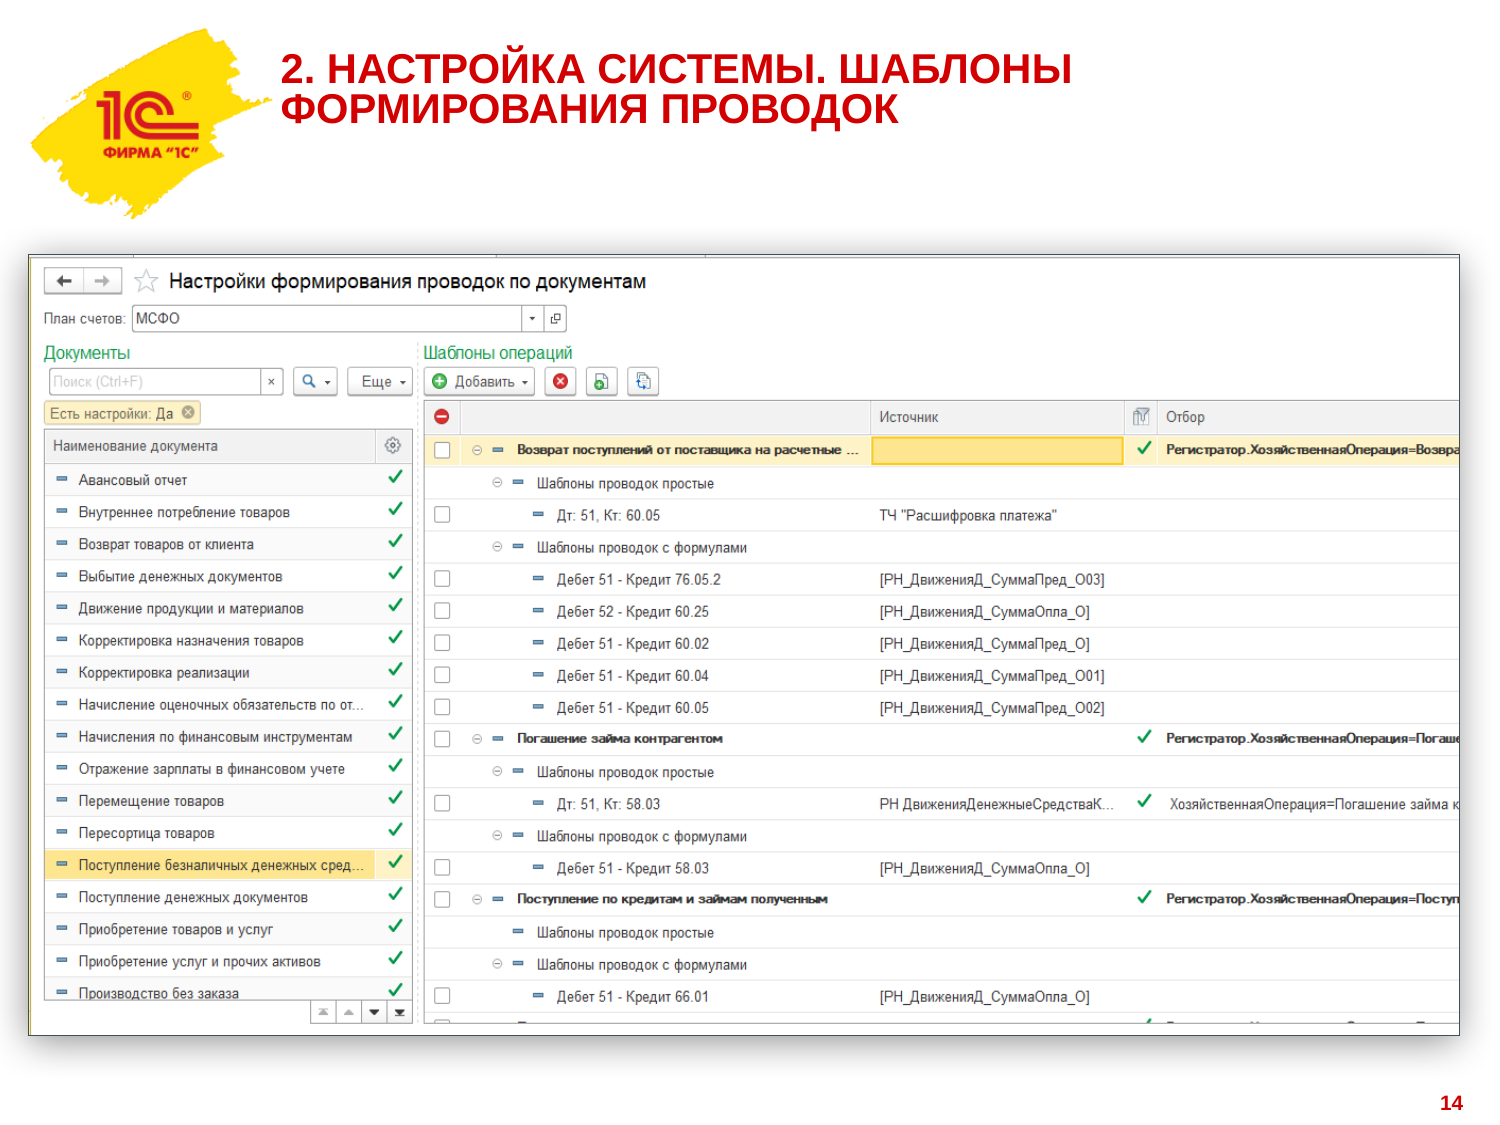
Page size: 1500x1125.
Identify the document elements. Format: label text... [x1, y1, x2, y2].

picture [23, 23, 278, 224]
picture [29, 255, 1459, 1036]
slide_number 14 [1352, 1082, 1479, 1125]
title 2. НАСТРОЙКА СИСТЕМЫ. ШАБЛОНЫ ФОРМИРОВАНИЯ ПРОВОДОК [265, 19, 1212, 164]
